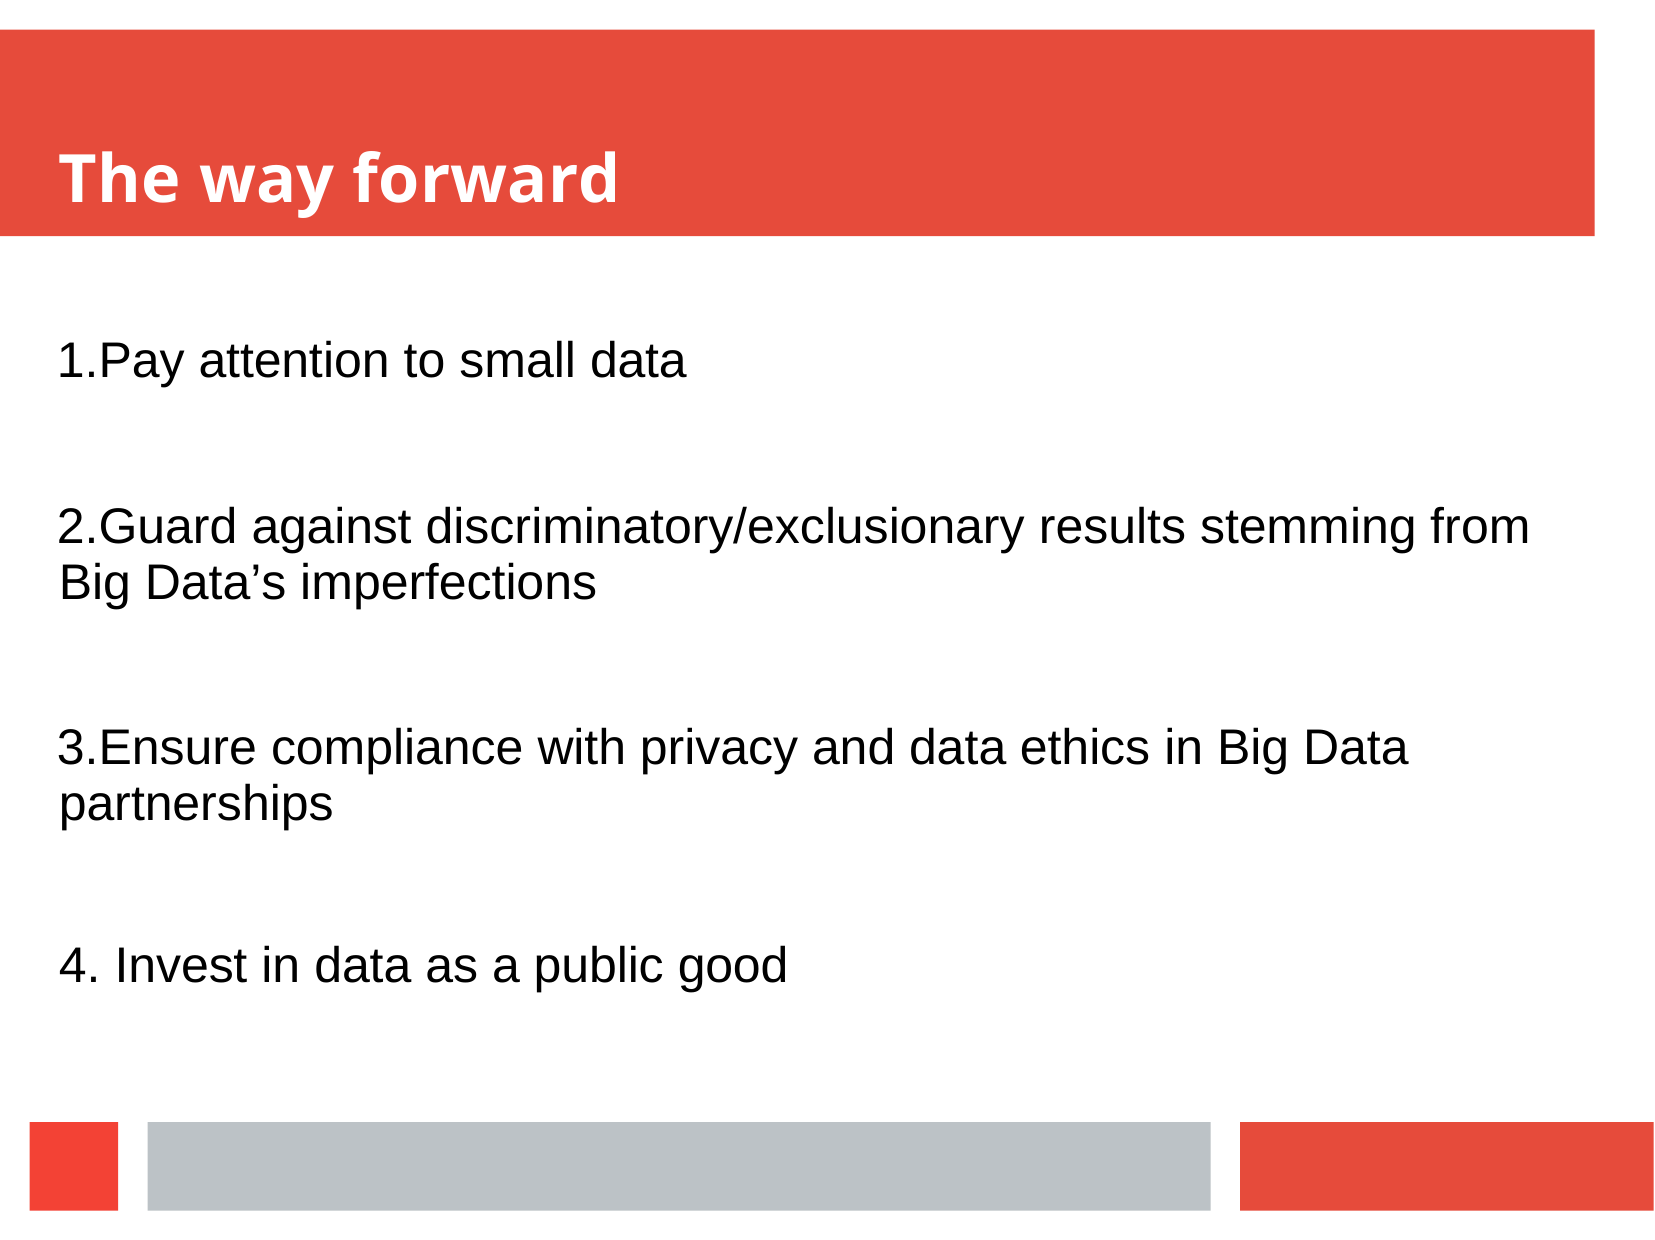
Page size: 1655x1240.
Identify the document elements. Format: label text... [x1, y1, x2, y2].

title The way forward [56, 135, 1598, 343]
text_box Pay attention to small data Guard against discriminatory/exclusionary results stemming from Big Data’s imperfections Ensure compliance with privacy and data ethics in Big Data partnerships Invest in data as a public good [56, 327, 1550, 993]
